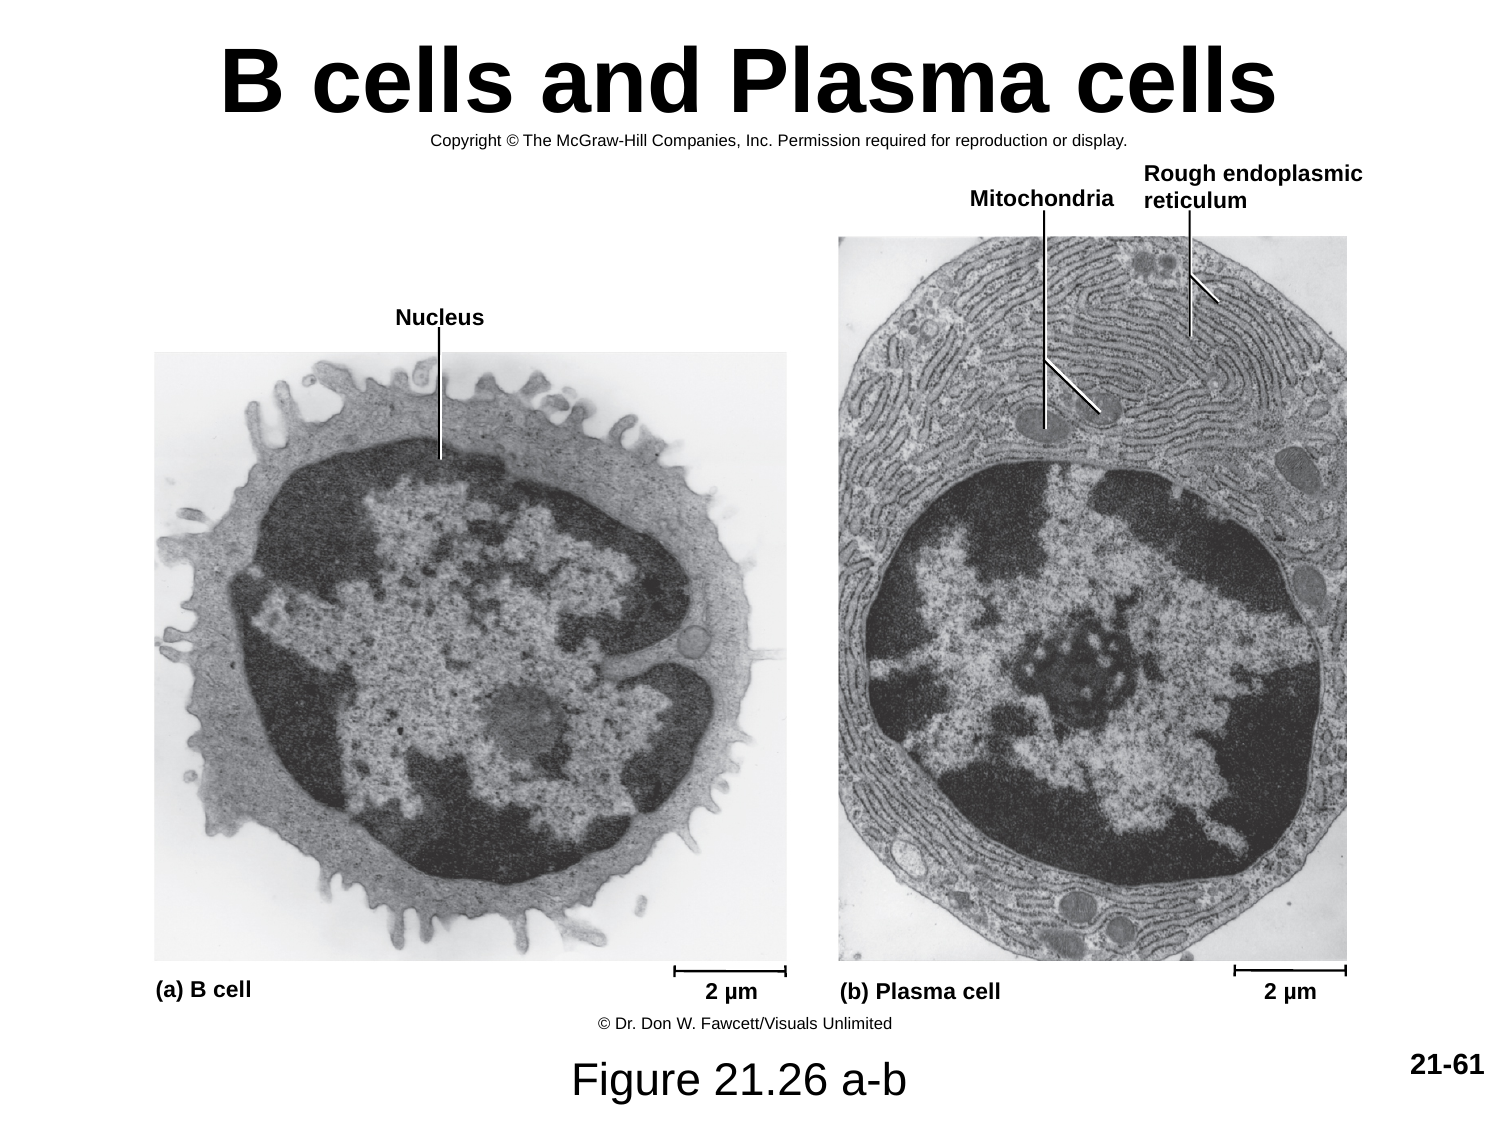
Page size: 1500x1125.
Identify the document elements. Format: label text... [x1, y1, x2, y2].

text_box Mitochondria [970, 183, 1115, 211]
text_box 2 µm [1264, 976, 1318, 1004]
slide_number 21-61 [1362, 1037, 1500, 1125]
title B cells and Plasma cells [154, 22, 1346, 129]
text_box 2 µm [705, 976, 759, 1004]
text_box Copyright © The McGraw-Hill Companies, Inc. Permission required for reproduction or display. [396, 122, 1163, 158]
text_box Rough endoplasmic reticulum [1143, 158, 1379, 214]
text_box (a) B cell [155, 974, 252, 1003]
text_box © Dr. Don W. Fawcett/Visuals Unlimited [364, 1005, 1131, 1041]
text_box (b) Plasma cell [839, 976, 1002, 1004]
picture [151, 233, 1349, 963]
text_box Figure 21.26 a-b [556, 1042, 944, 1113]
